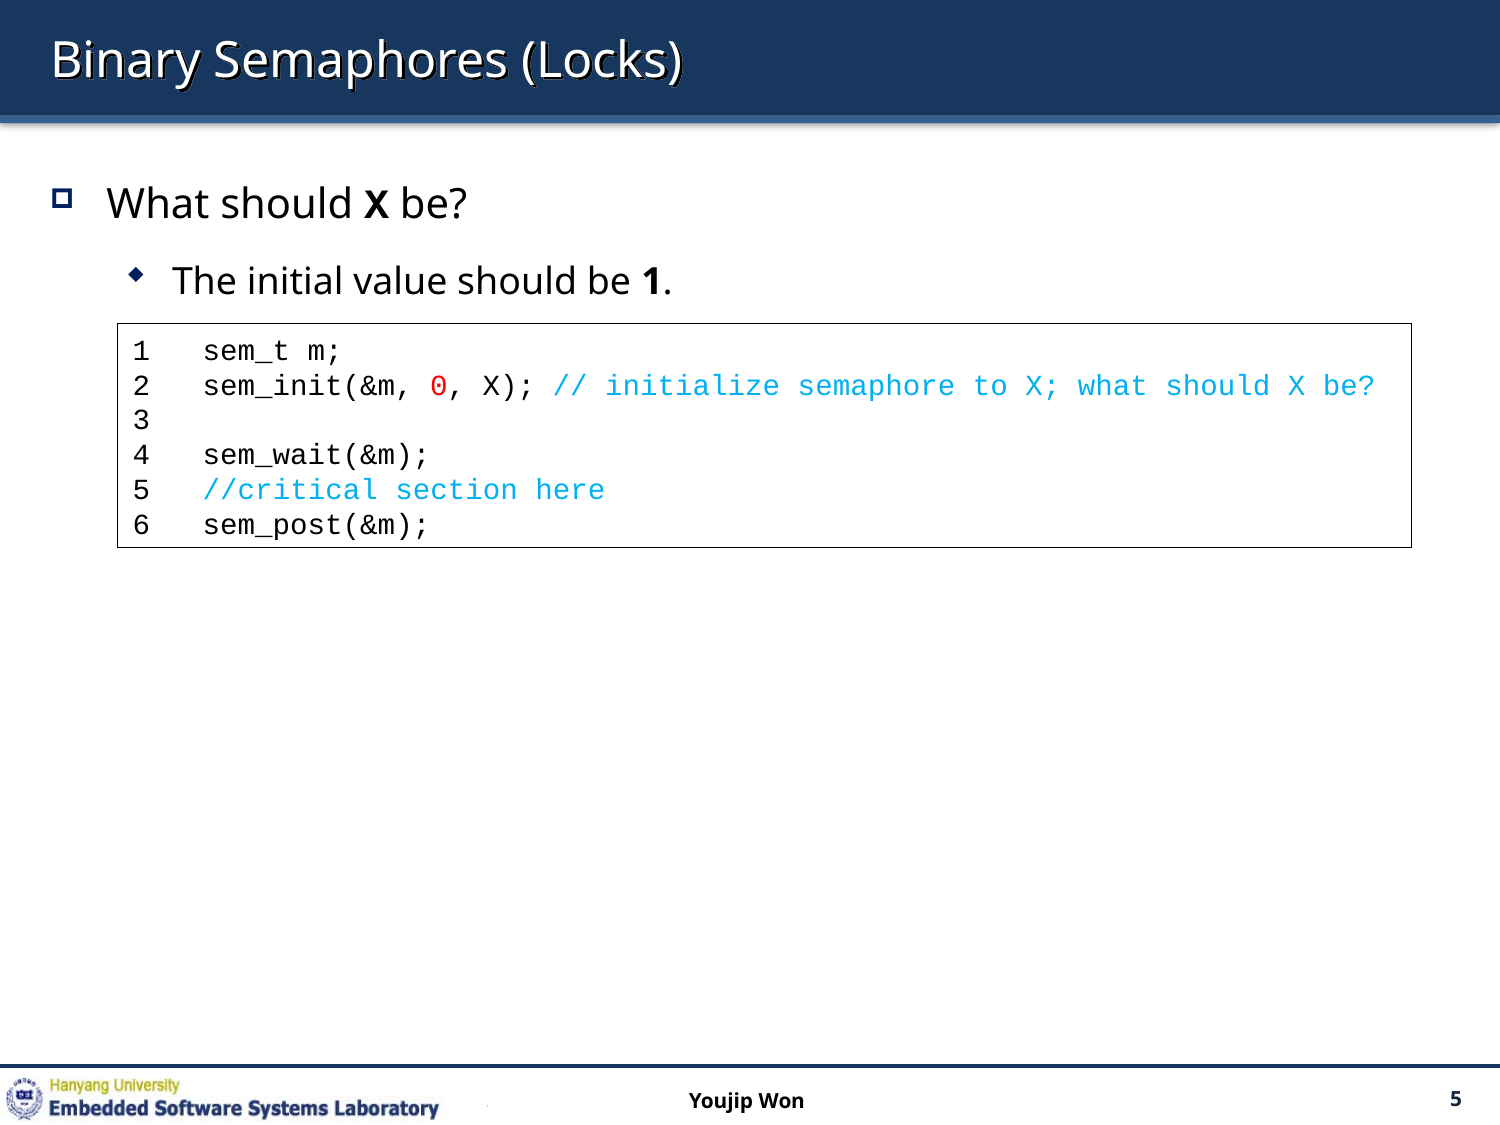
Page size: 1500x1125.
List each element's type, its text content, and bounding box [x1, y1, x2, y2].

footer Youjip Won [497, 1079, 997, 1117]
text_box 1 sem_t m; 2 sem_init(&m, 0, X); // initialize semaphore to X; what should X be? 3 4 sem_wait(&m); 5 //critical section here 6 sem_post(&m); [117, 323, 1412, 548]
slide_number 5 [1306, 1081, 1483, 1118]
picture [6, 1078, 488, 1122]
title Binary Semaphores (Locks) [34, 8, 1477, 106]
list What should X be? The initial value should be 1. [34, 144, 1477, 1048]
